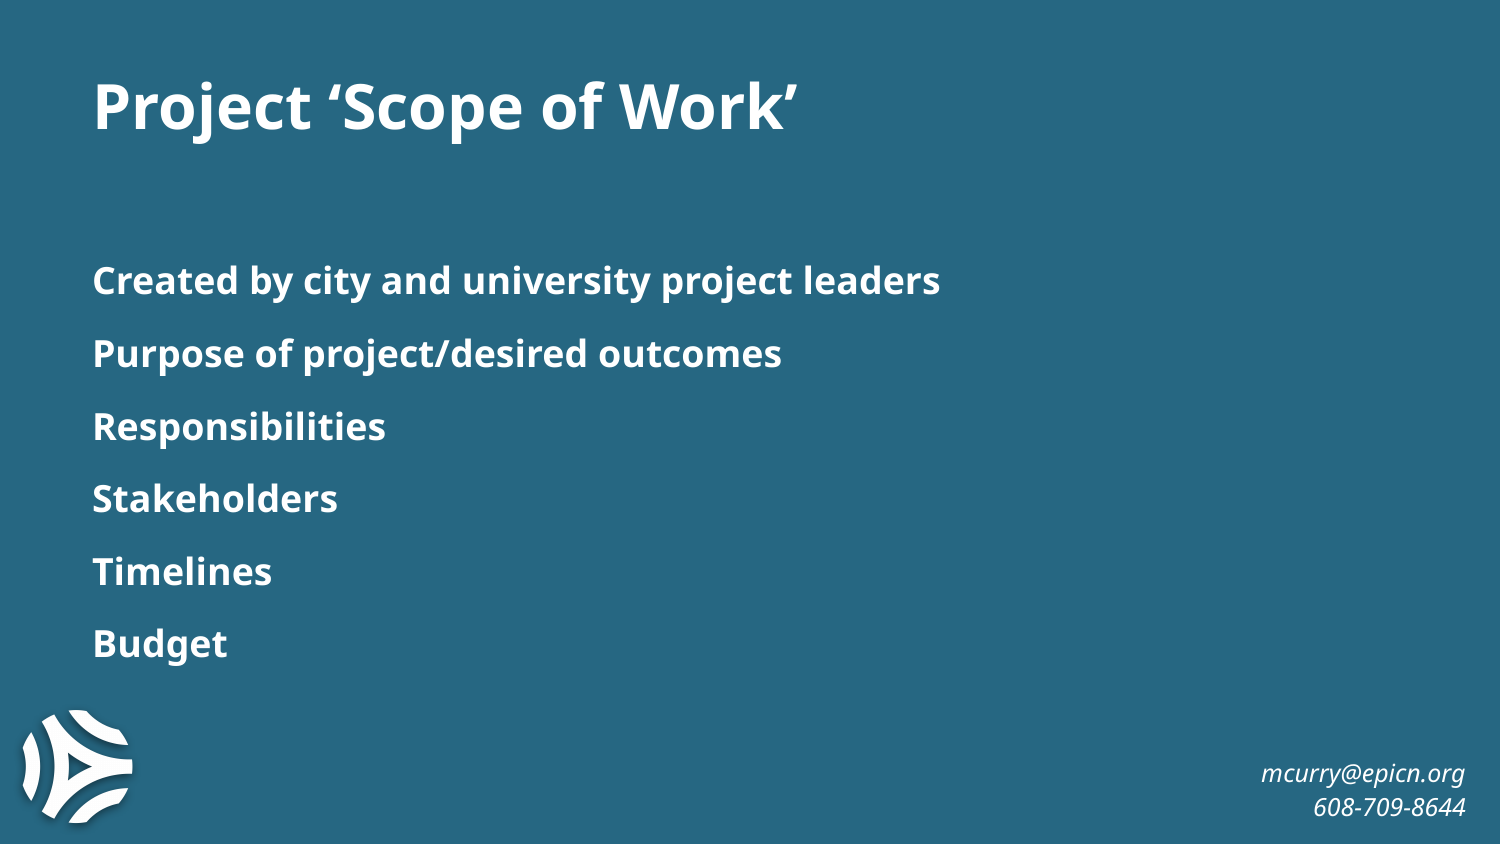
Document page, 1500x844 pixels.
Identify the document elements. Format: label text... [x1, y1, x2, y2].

text_box mcurry@epicn.org 608-709-8644 [1089, 747, 1481, 828]
title Project ‘Scope of Work’ [77, 51, 1402, 157]
picture [0, 689, 155, 844]
list Created by city and university project leaders Purpose of project/desired outcomes Responsibilities Stakeholders Timelines Budget [77, 235, 1402, 701]
